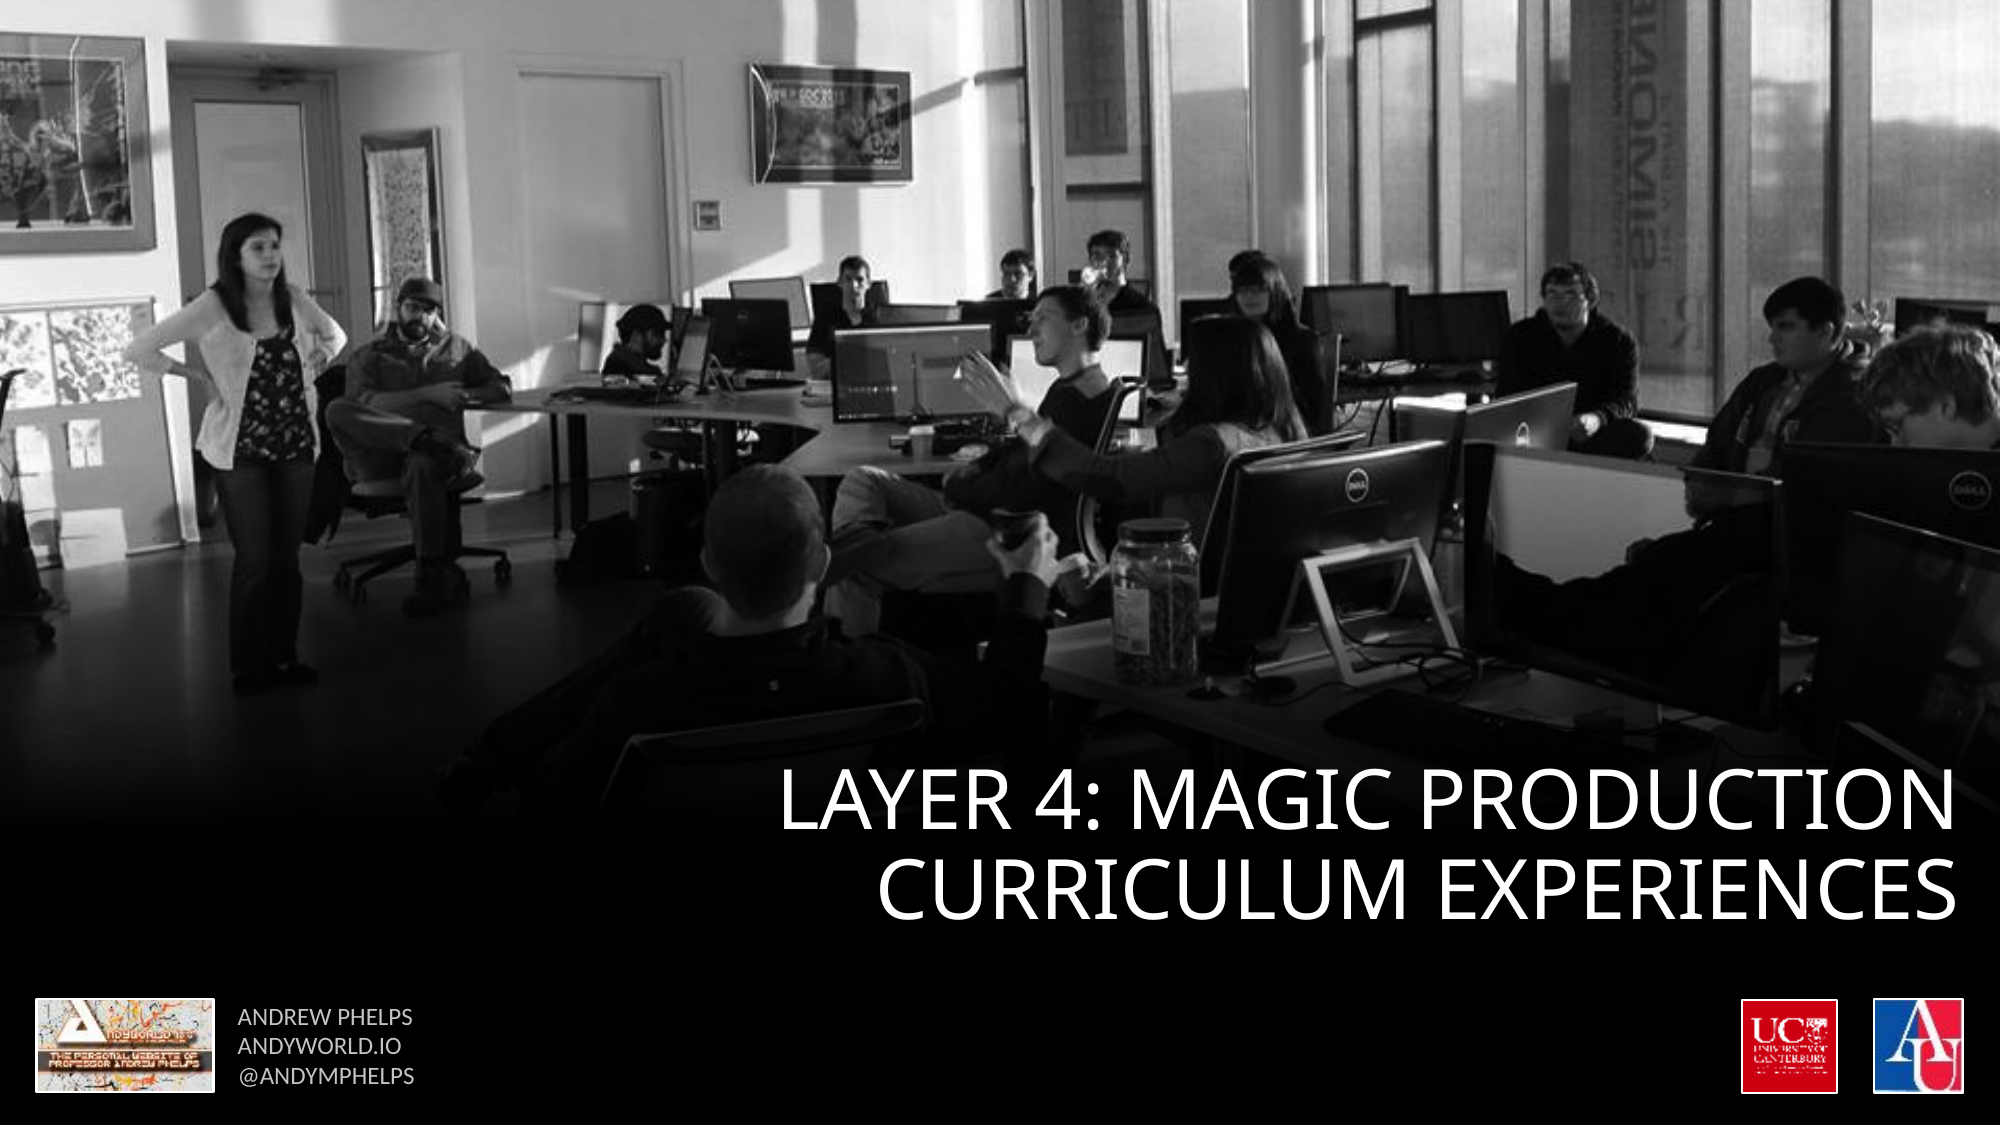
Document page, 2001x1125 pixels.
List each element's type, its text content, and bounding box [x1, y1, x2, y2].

picture [1875, 1000, 1962, 1092]
title LAYER 4: MAGIC PRODUCTION CURRICULUM EXPERIENCES [287, 830, 1975, 963]
picture [1743, 1001, 1836, 1092]
picture [0, 0, 2000, 830]
picture [38, 1000, 212, 1091]
